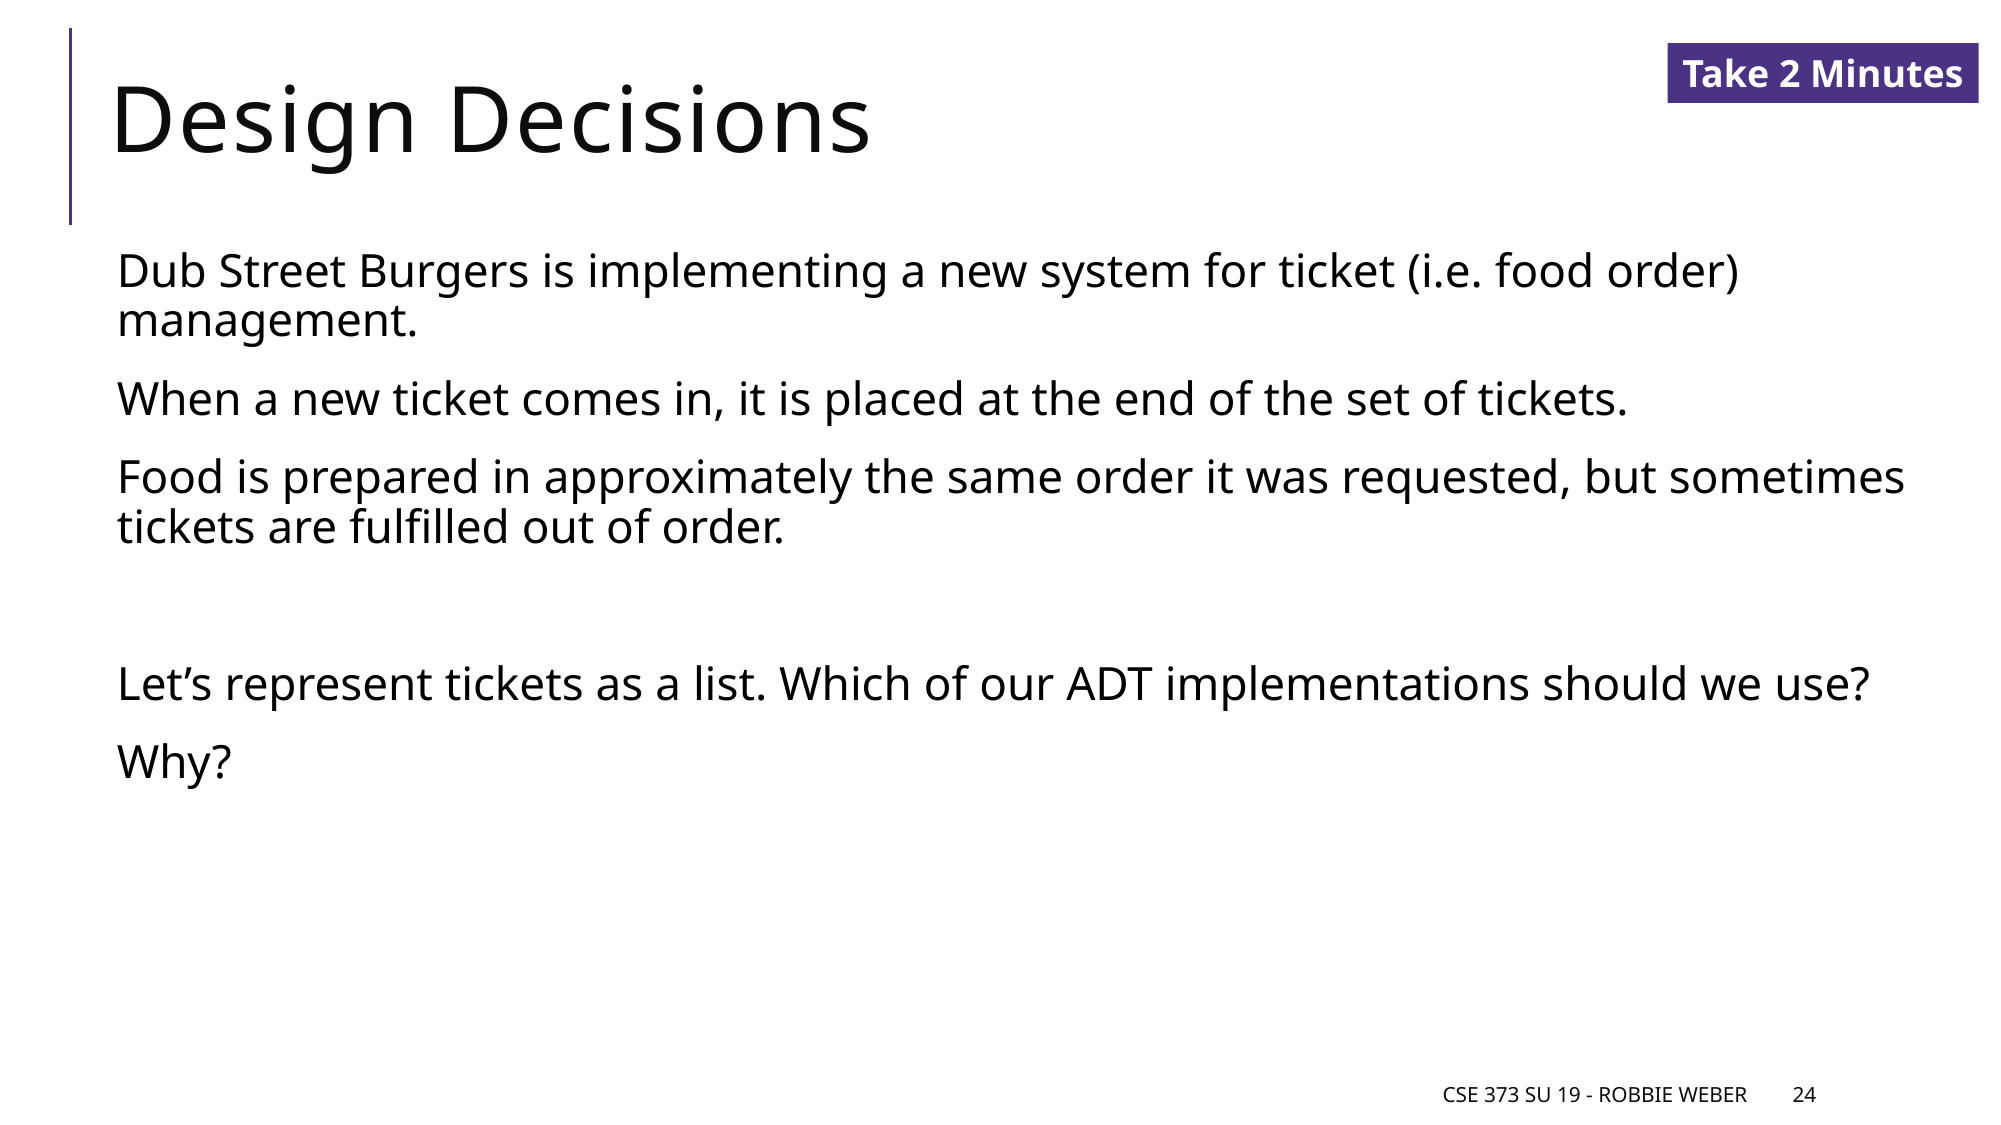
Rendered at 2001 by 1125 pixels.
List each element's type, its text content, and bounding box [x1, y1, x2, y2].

footer CSE 373 Su 19 - Robbie Weber [794, 1073, 1763, 1119]
title Design Decisions [94, 43, 1930, 210]
list Dub Street Burgers is implementing a new system for ticket (i.e. food order) management. When a new ticket comes in, it is placed at the end of the set of tickets. Food is prepared in approximately the same order it was requested, but sometimes tickets are fulfilled out of order. Let’s represent tickets as a list. Which of our ADT implementations should we use? Why? [94, 240, 1930, 1035]
slide_number 24 [1777, 1073, 1938, 1119]
text_box Take 2 Minutes [1667, 43, 1979, 103]
